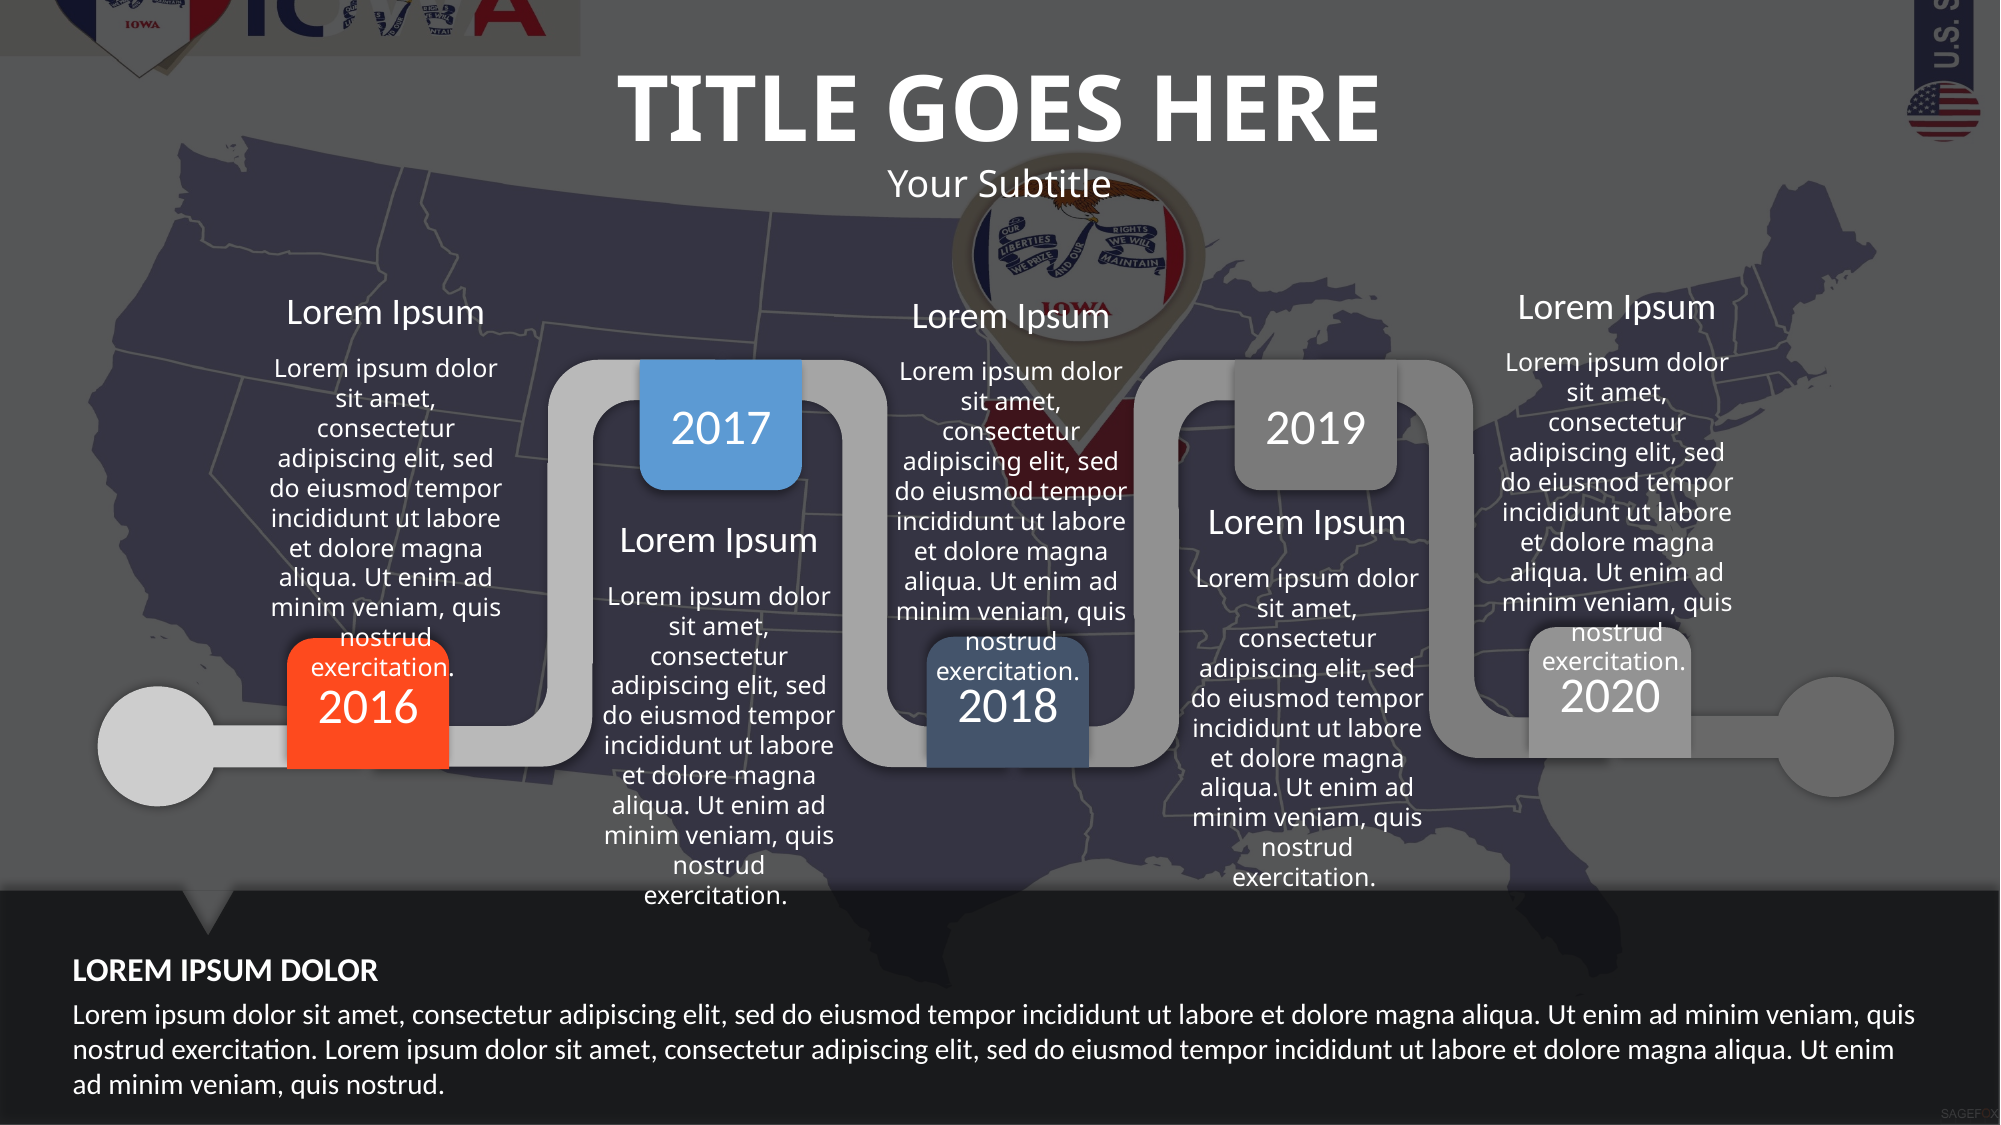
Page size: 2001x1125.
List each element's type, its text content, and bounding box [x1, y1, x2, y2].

text_box 2017 [638, 358, 804, 492]
text_box [0, 889, 2000, 1125]
text_box 2016 [285, 690, 451, 771]
text_box Lorem Ipsum Lorem ipsum dolor sit amet, consectetur adipiscing elit, sed do eiusmod tempor incididunt ut labore et dolore magna aliqua. Ut enim ad minim veniam, quis nostrud exercitation. [1175, 490, 1440, 900]
text_box Lorem Ipsum Lorem ipsum dolor sit amet, consectetur adipiscing elit, sed do eiusmod tempor incididunt ut labore et dolore magna aliqua. Ut enim ad minim veniam, quis nostrud exercitation. [1484, 274, 1750, 684]
text_box TITLE GOES HERE Your Subtitle [548, 42, 1452, 212]
text_box [803, 358, 925, 769]
text_box [1398, 358, 1527, 760]
text_box 2020 [1527, 684, 1693, 760]
text_box LOREM IPSUM DOLOR Lorem ipsum dolor sit amet, consectetur adipiscing elit, sed do eiusmod tempor incididunt ut labore et dolore magna aliqua. Ut enim ad minim veniam, quis nostrud exercitation. Lorem ipsum dolor sit amet, consectetur adipiscing elit, sed do eiusmod tempor incididunt ut labore et dolore magna aliqua. Ut enim ad minim veniam, quis nostrud. [57, 940, 1941, 1108]
text_box Lorem Ipsum Lorem ipsum dolor sit amet, consectetur adipiscing elit, sed do eiusmod tempor incididunt ut labore et dolore magna aliqua. Ut enim ad minim veniam, quis nostrud exercitation. [878, 283, 1144, 693]
text_box Lorem Ipsum Lorem ipsum dolor sit amet, consectetur adipiscing elit, sed do eiusmod tempor incididunt ut labore et dolore magna aliqua. Ut enim ad minim veniam, quis nostrud exercitation. [586, 507, 852, 917]
text_box Lorem Ipsum Lorem ipsum dolor sit amet, consectetur adipiscing elit, sed do eiusmod tempor incididunt ut labore et dolore magna aliqua. Ut enim ad minim veniam, quis nostrud exercitation. [253, 280, 519, 690]
text_box [451, 358, 639, 768]
text_box [1090, 358, 1234, 769]
text_box 2018 [925, 693, 1090, 769]
text_box 2019 [1233, 358, 1398, 490]
text_box [1693, 675, 1896, 798]
text_box [96, 685, 285, 808]
